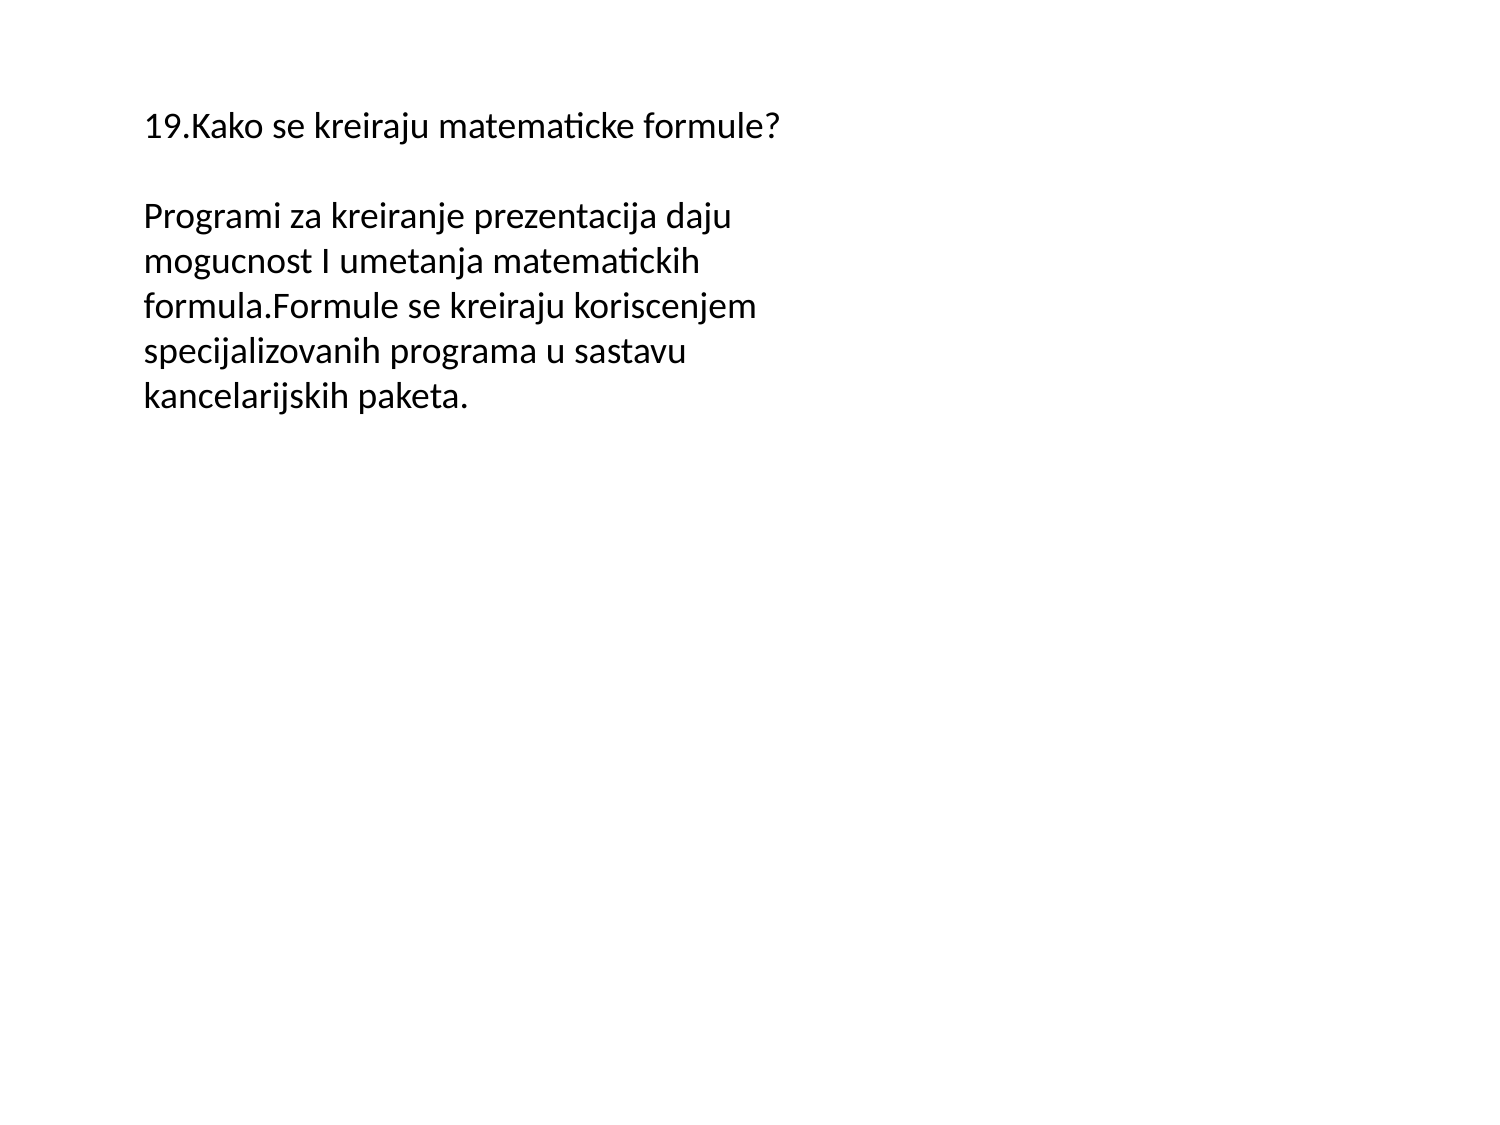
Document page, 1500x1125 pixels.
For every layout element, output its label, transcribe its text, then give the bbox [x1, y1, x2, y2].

text_box 19.Kako se kreiraju matematicke formule? Programi za kreiranje prezentacija daju mogucnost I umetanja matematickih formula.Formule se kreiraju koriscenjem specijalizovanih programa u sastavu kancelarijskih paketa. [128, 93, 891, 424]
